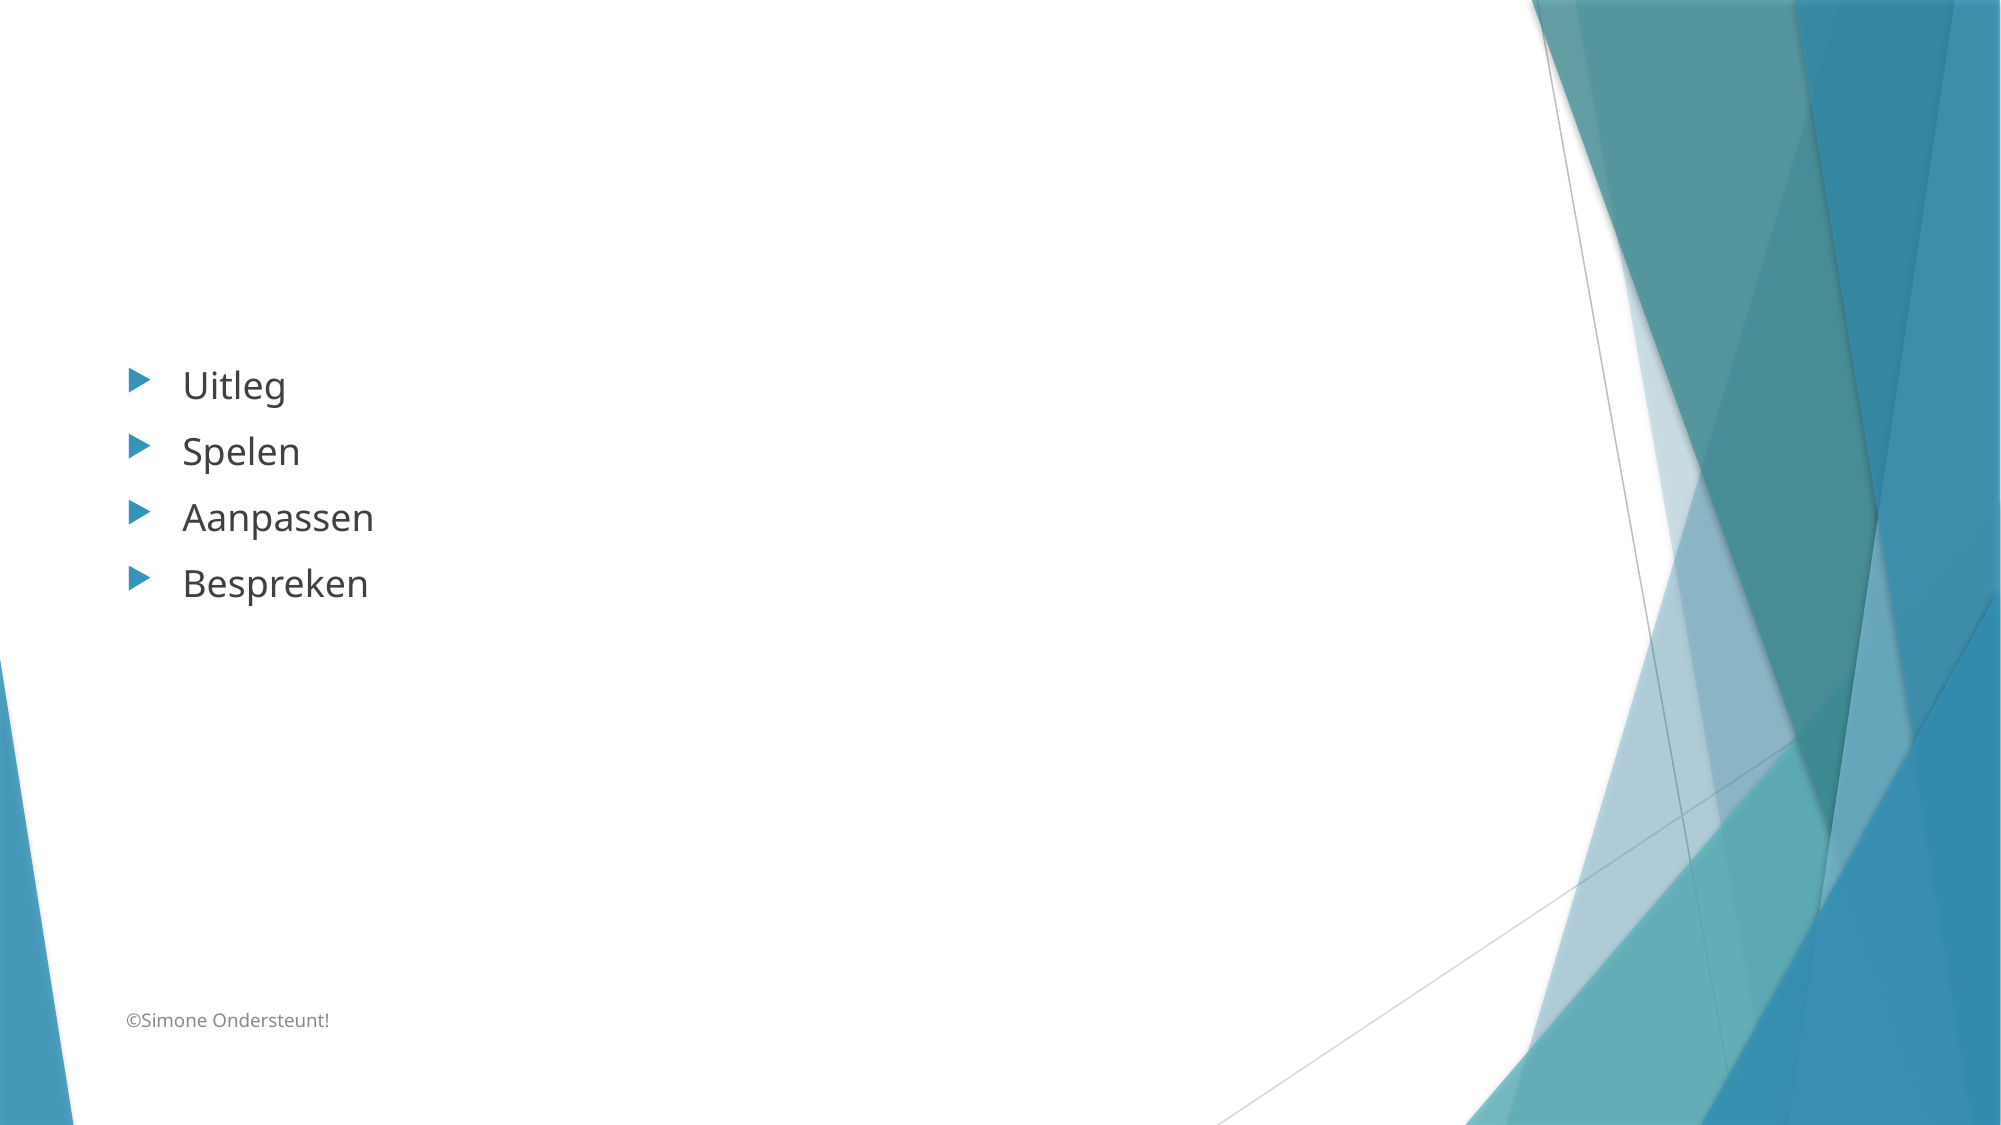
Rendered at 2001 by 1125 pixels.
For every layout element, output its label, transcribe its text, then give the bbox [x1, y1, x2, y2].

list Uitleg Spelen Aanpassen Bespreken [111, 354, 1522, 992]
footer ©Simone Ondersteunt! [111, 991, 1145, 1051]
